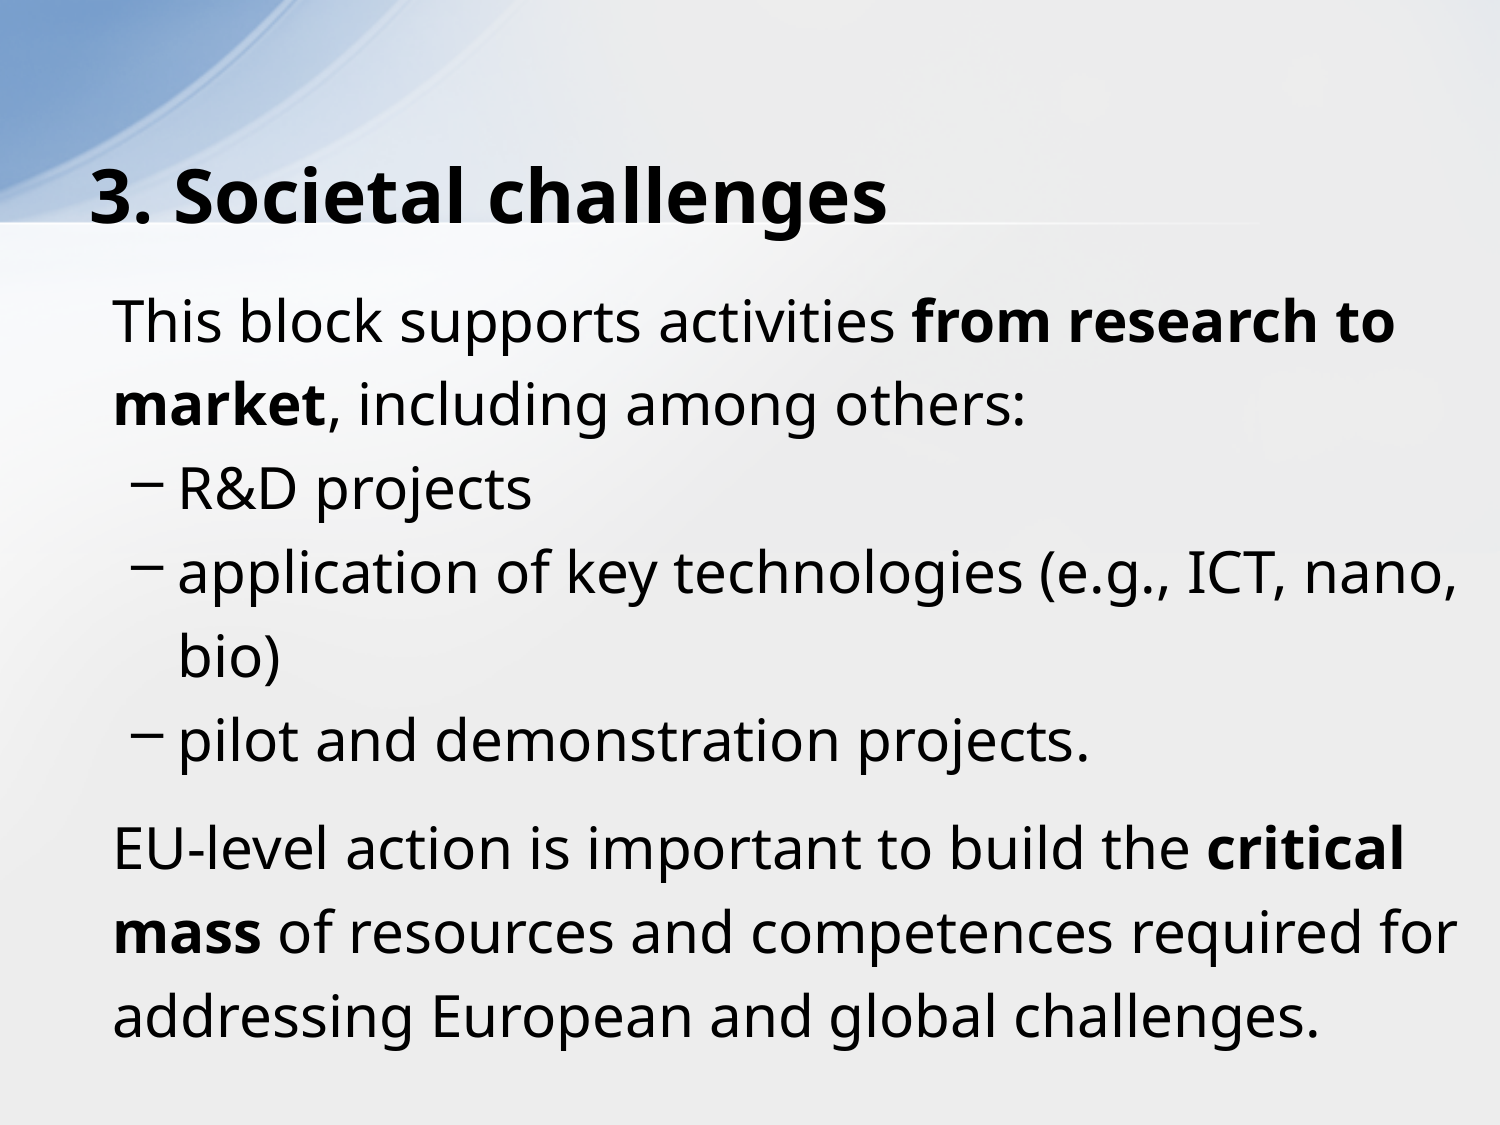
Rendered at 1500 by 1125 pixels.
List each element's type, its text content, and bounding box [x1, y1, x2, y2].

title 3. Societal challenges [75, 58, 1425, 247]
list This block supports activities from research to market, including among others: R&D projects application of key technologies (e.g., ICT, nano, bio) pilot and demonstration projects. EU-level action is important to build the critical mass of resources and competences required for addressing European and global challenges. [41, 262, 1500, 1125]
picture [0, 0, 1500, 1125]
